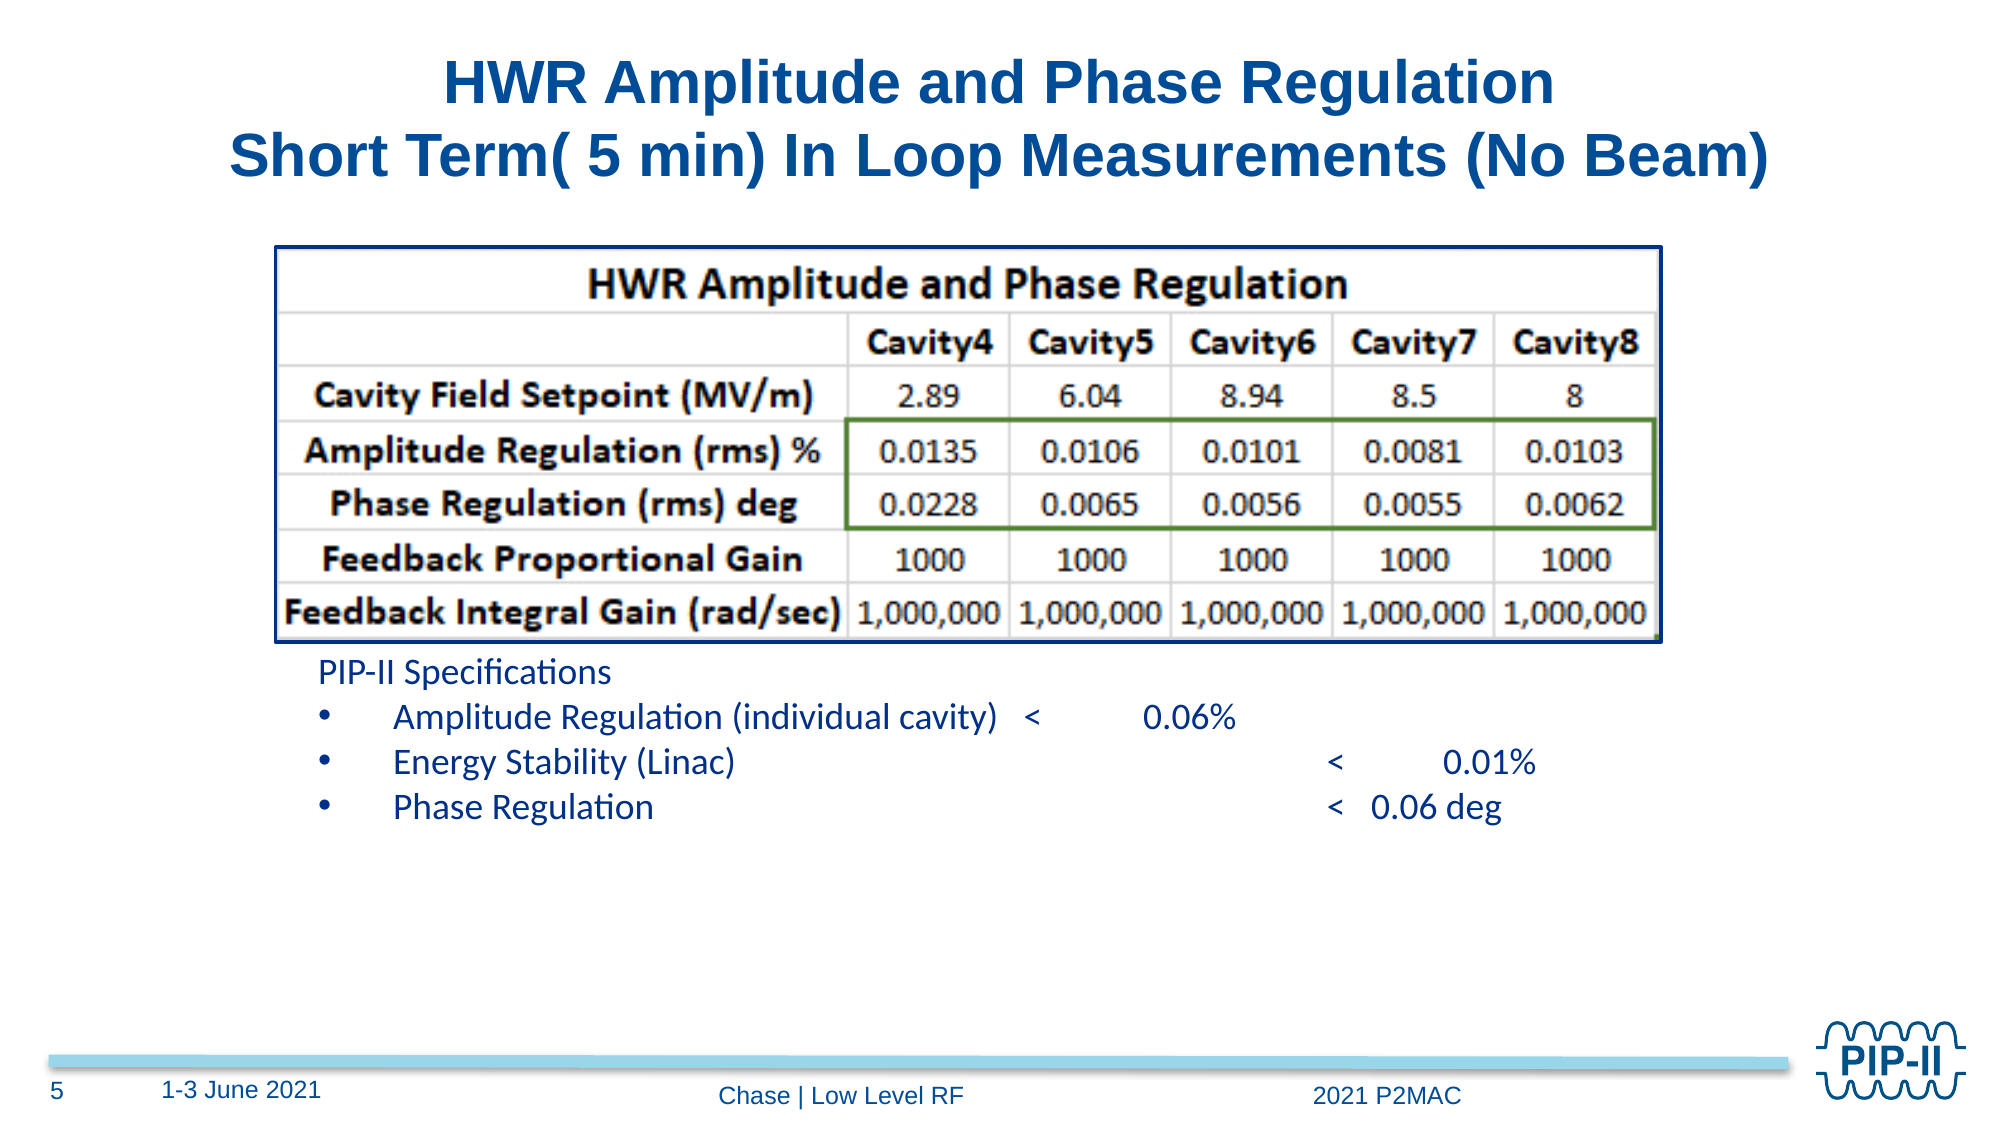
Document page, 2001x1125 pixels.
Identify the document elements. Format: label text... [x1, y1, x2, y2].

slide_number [161, 1074, 341, 1113]
picture [1816, 1021, 1966, 1100]
title HWR Amplitude and Phase Regulation Short Term( 5 min) In Loop Measurements (No Beam) [50, 118, 1950, 189]
slide_number 5 [50, 1074, 141, 1114]
picture [277, 248, 1660, 641]
text_box PIP-II Specifications Amplitude Regulation (individual cavity) < 0.06% Energy Stability (Linac) < 0.01% Phase Regulation < 0.06 deg [303, 648, 1552, 835]
footer Chase | Low Level RF 2021 P2MAC [718, 1080, 1744, 1120]
